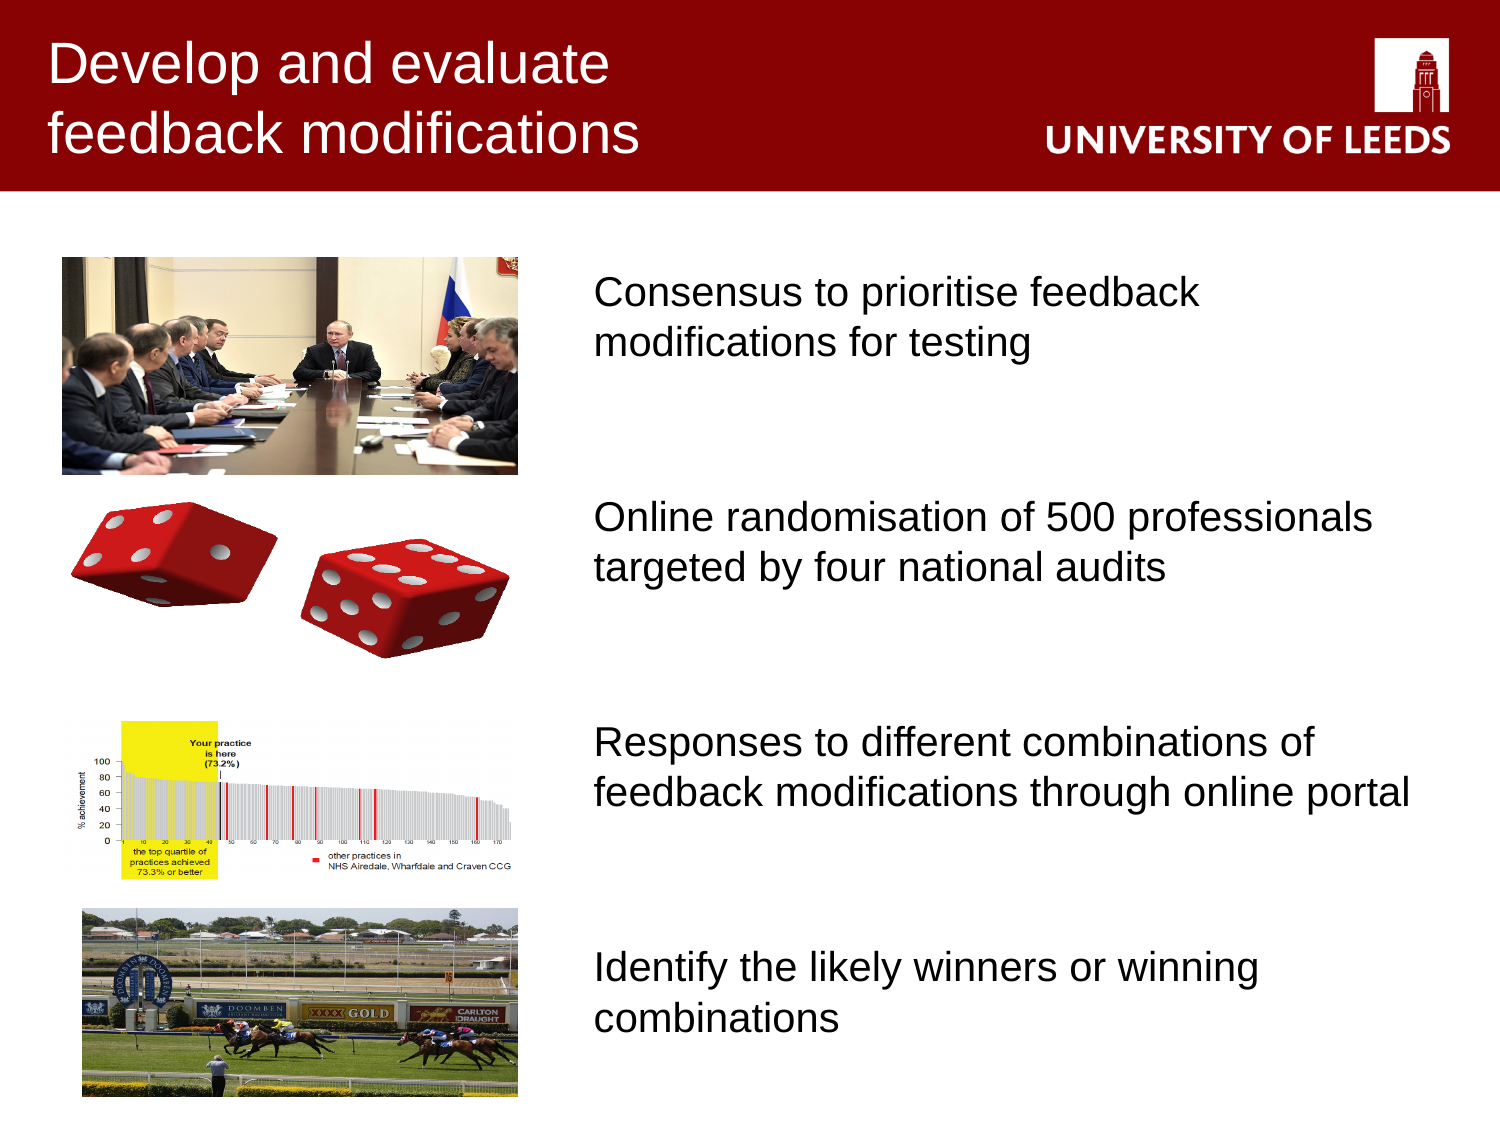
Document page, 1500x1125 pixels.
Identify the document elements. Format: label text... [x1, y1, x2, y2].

title Develop and evaluate feedback modifications [40, 16, 870, 174]
picture [62, 712, 518, 883]
picture [62, 257, 518, 475]
picture [81, 908, 518, 1097]
picture [62, 495, 518, 663]
list Consensus to prioritise feedback modifications for testing Online randomisation of 500 professionals targeted by four national audits Responses to different combinations of feedback modifications through online portal Identify the likely winners or winning combinations [578, 257, 1461, 1097]
picture [1008, 0, 1488, 192]
